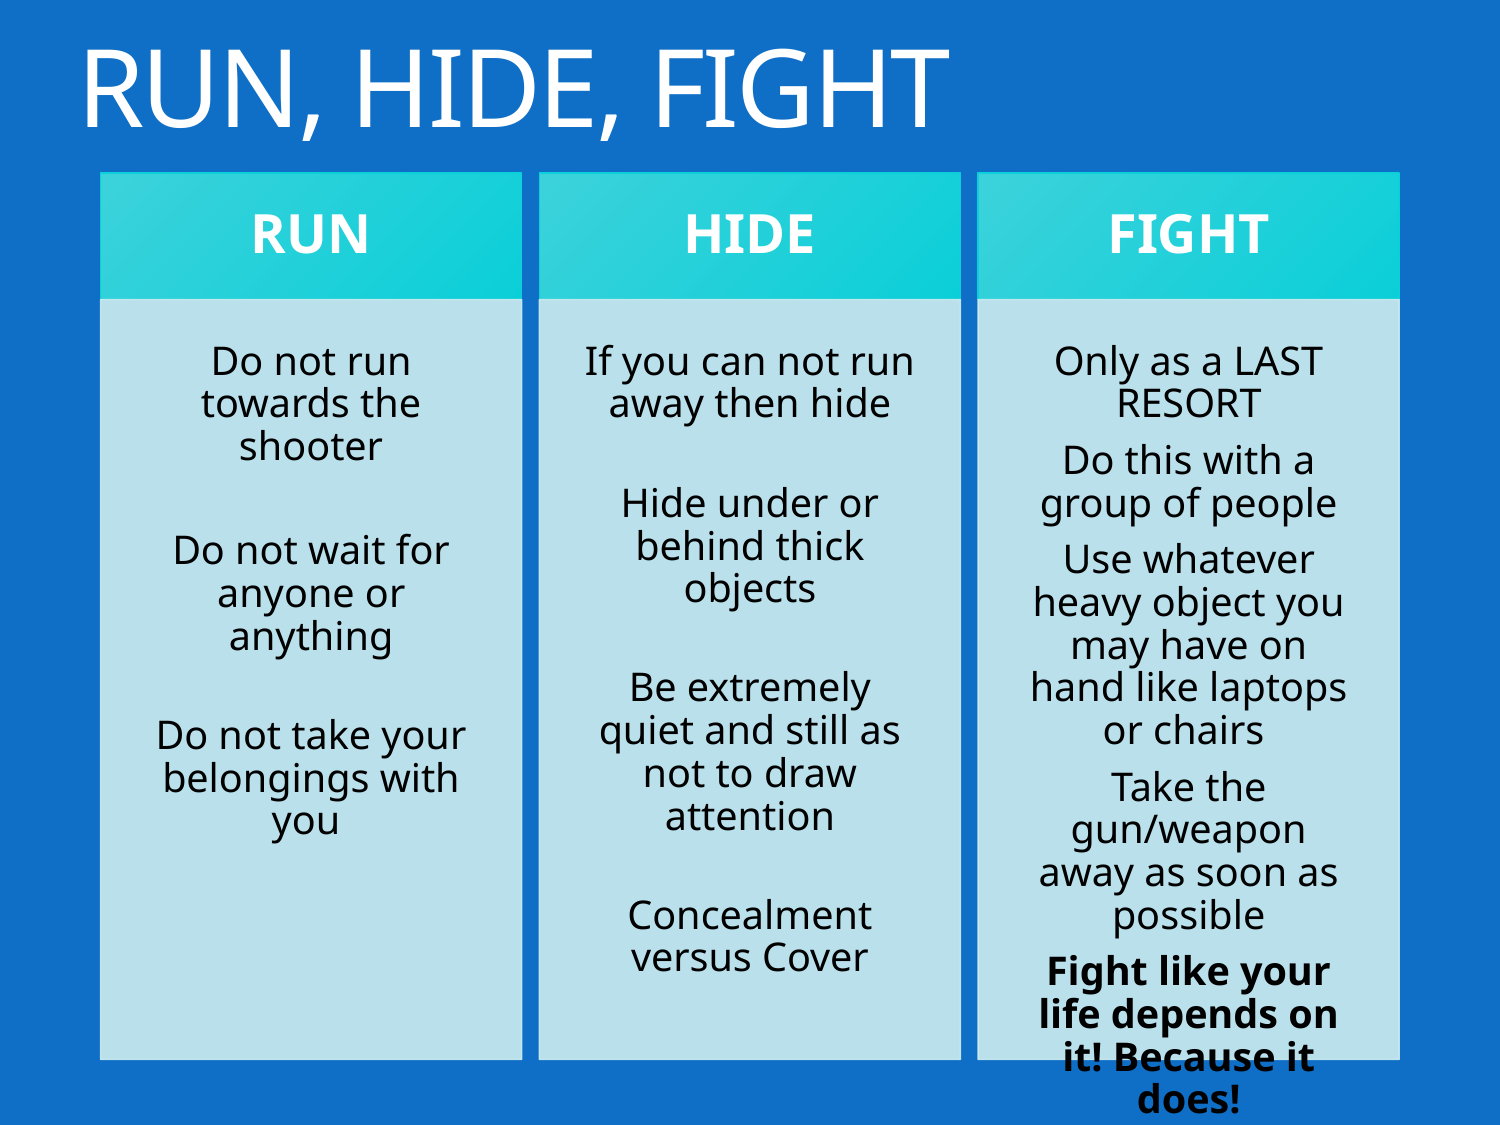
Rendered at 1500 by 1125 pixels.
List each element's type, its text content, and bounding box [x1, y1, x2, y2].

title RUN, HIDE, FIGHT [62, 26, 1313, 159]
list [99, 165, 1401, 1067]
text_box [0, 0, 1500, 1125]
